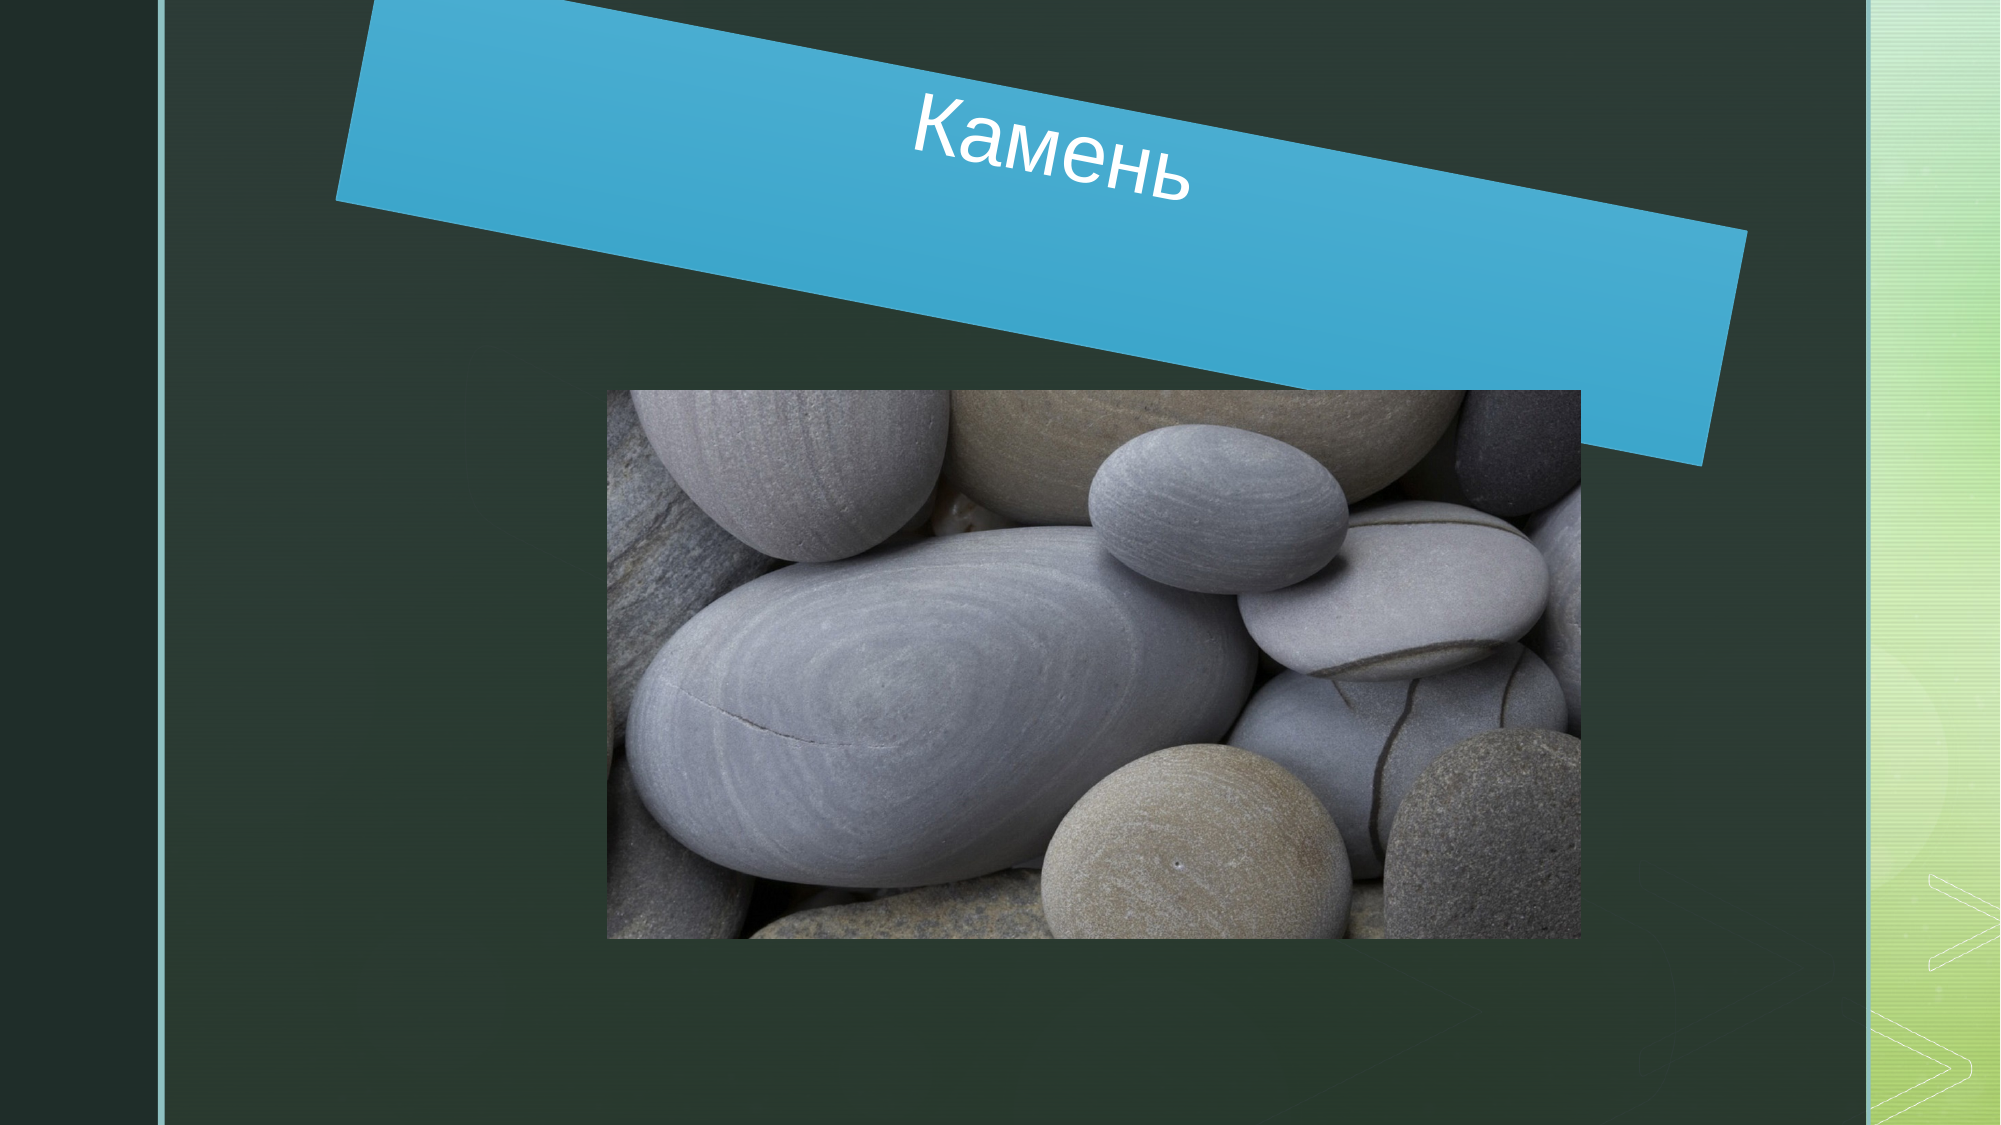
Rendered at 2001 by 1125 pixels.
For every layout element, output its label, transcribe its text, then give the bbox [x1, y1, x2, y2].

title Камень [335, 0, 1748, 467]
picture [1871, 0, 2001, 1125]
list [607, 390, 1582, 939]
